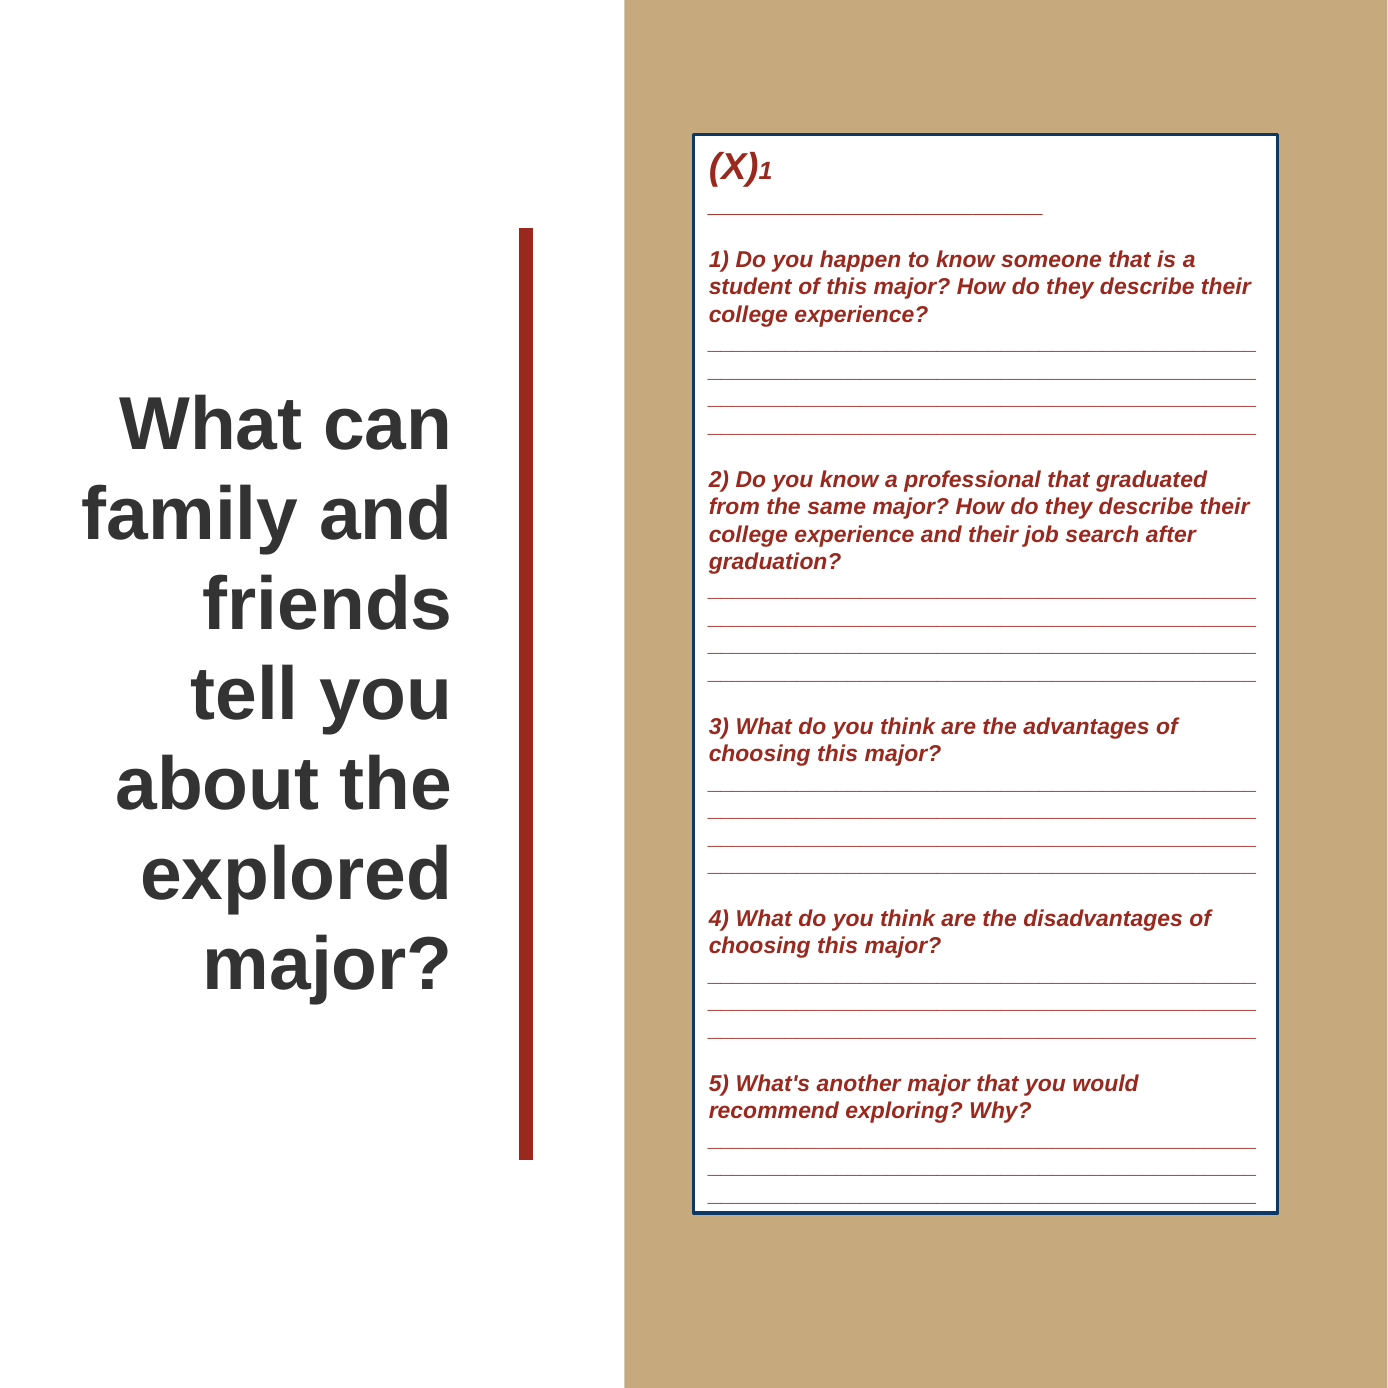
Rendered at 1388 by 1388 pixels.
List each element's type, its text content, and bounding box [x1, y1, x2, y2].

text_box [623, 0, 1388, 1388]
text_box (X)1 ________________________ 1) Do you happen to know someone that is a student of this major? How do they describe their college experience? ____________________________________________________________________________________________________________________________________________________________________________ 2) Do you know a professional that graduated from the same major? How do they describe their college experience and their job search after graduation? ____________________________________________________________________________________________________________________________________________________________________________ 3) What do you think are the advantages of choosing this major? ____________________________________________________________________________________________________________________________________________________________________________ 4) What do you think are the disadvantages of choosing this major? _________________________________________________________________________________________________________________________________ 5) What's another major that you would recommend exploring? Why? _________________________________________________________________________________________________________________________________ [693, 134, 1278, 1214]
text_box What can family and friends tell you about the explored major? [61, 366, 468, 1012]
